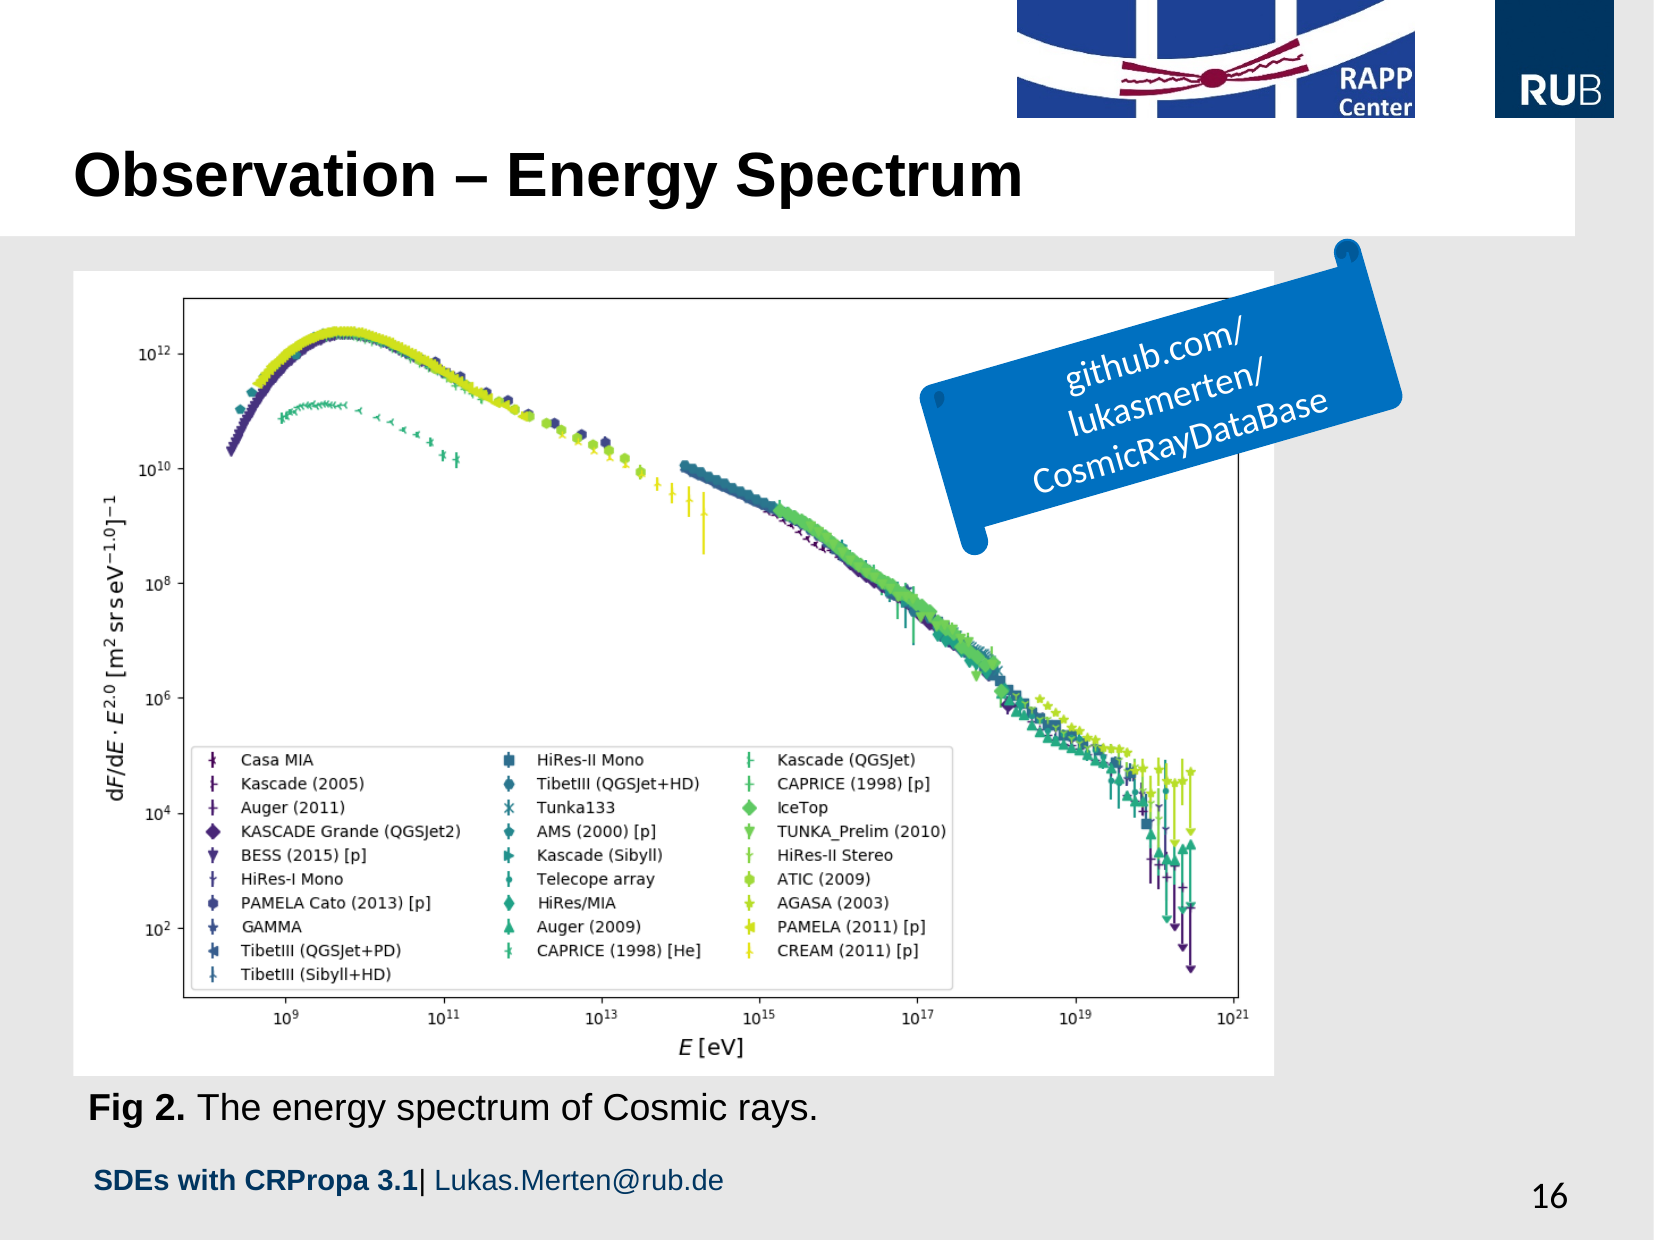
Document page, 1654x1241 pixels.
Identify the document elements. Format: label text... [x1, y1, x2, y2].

text_box Observation – Energy Spectrum [73, 134, 1257, 210]
text_box Fig 2. The energy spectrum of Cosmic rays. [73, 1076, 1274, 1136]
text_box github.com/lukasmerten/CosmicRayDataBase [1275, 238, 1403, 444]
picture [73, 271, 1275, 1076]
picture [1017, 0, 1415, 118]
picture [1495, 0, 1614, 118]
